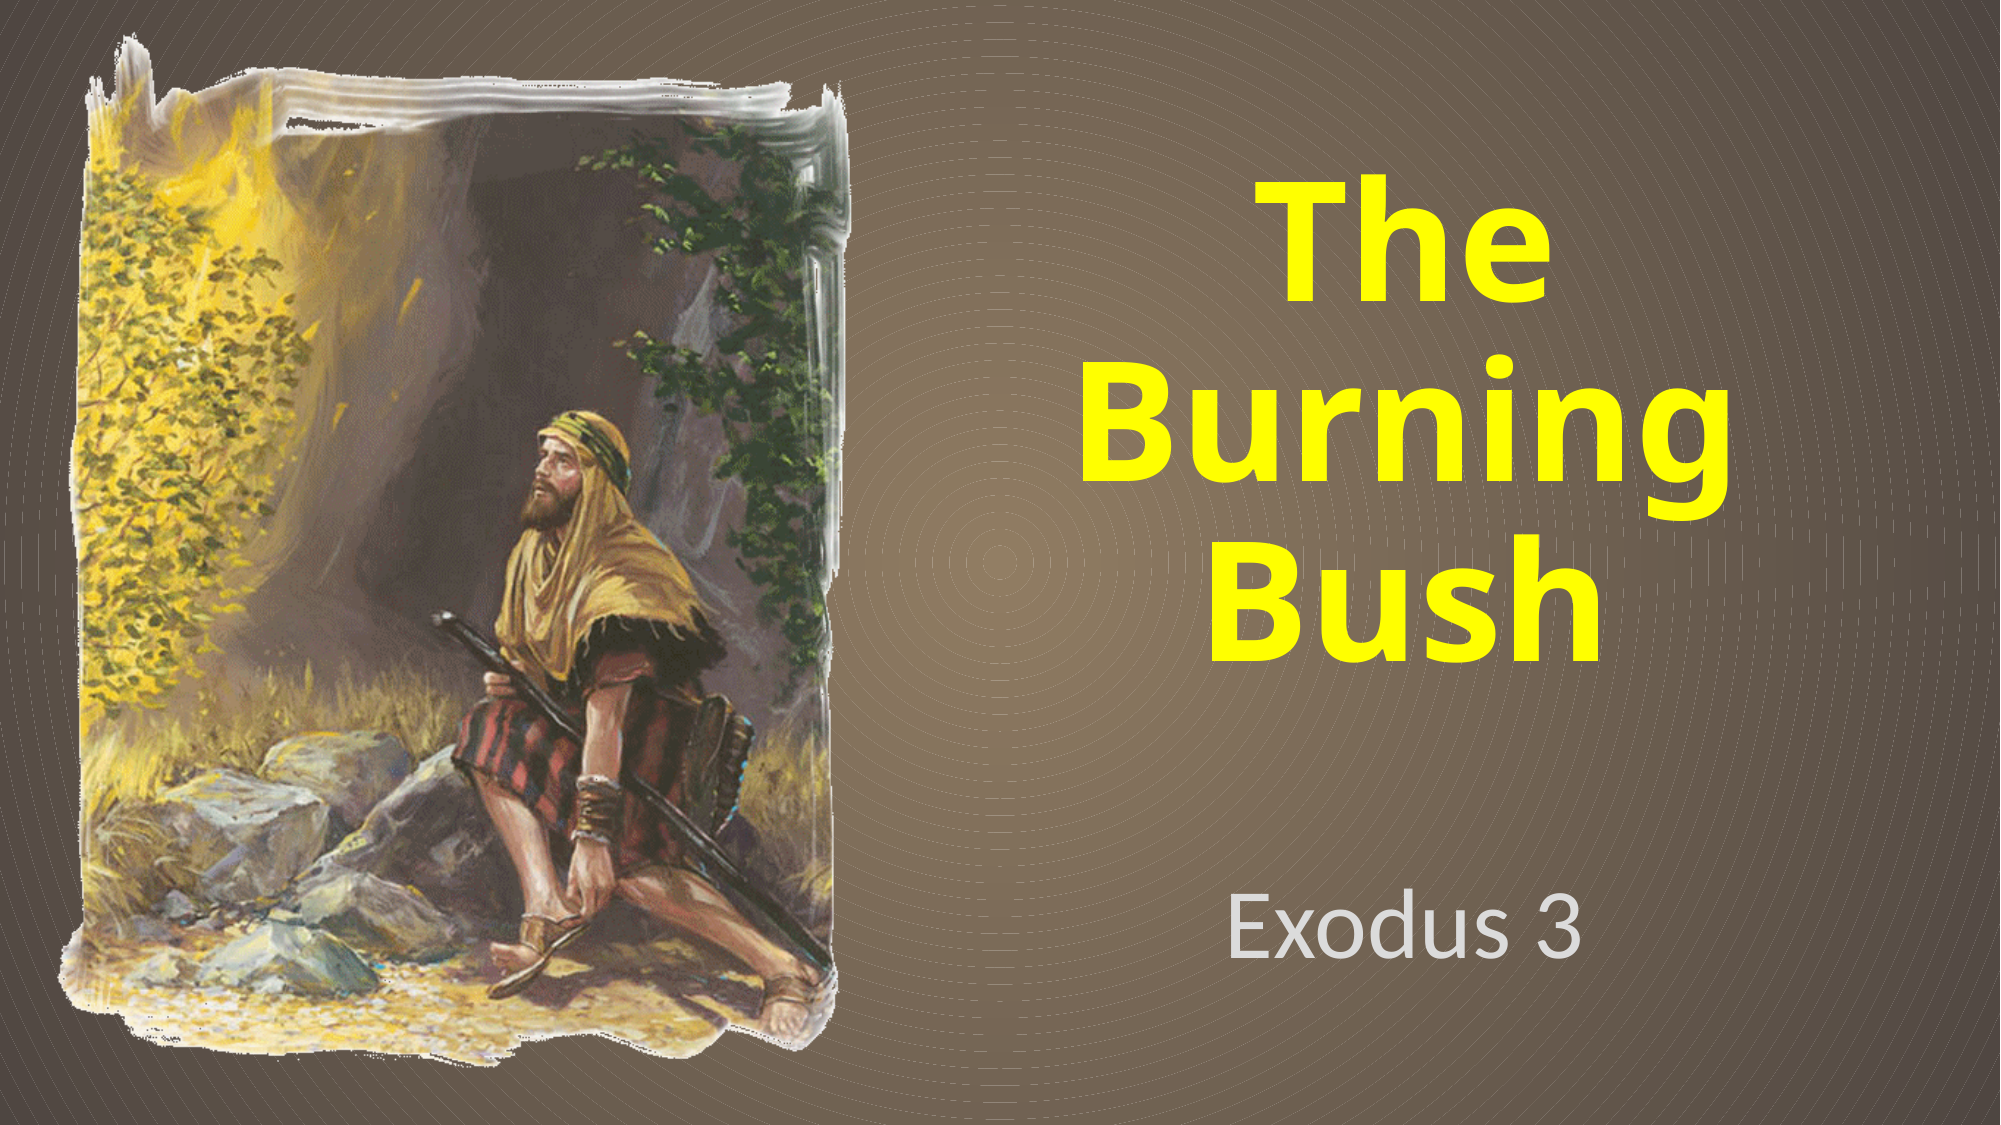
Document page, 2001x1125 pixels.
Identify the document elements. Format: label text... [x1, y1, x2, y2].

title The Burning Bush [961, 115, 1848, 705]
subtitle Exodus 3 [1173, 864, 1636, 992]
picture [31, 22, 869, 1125]
